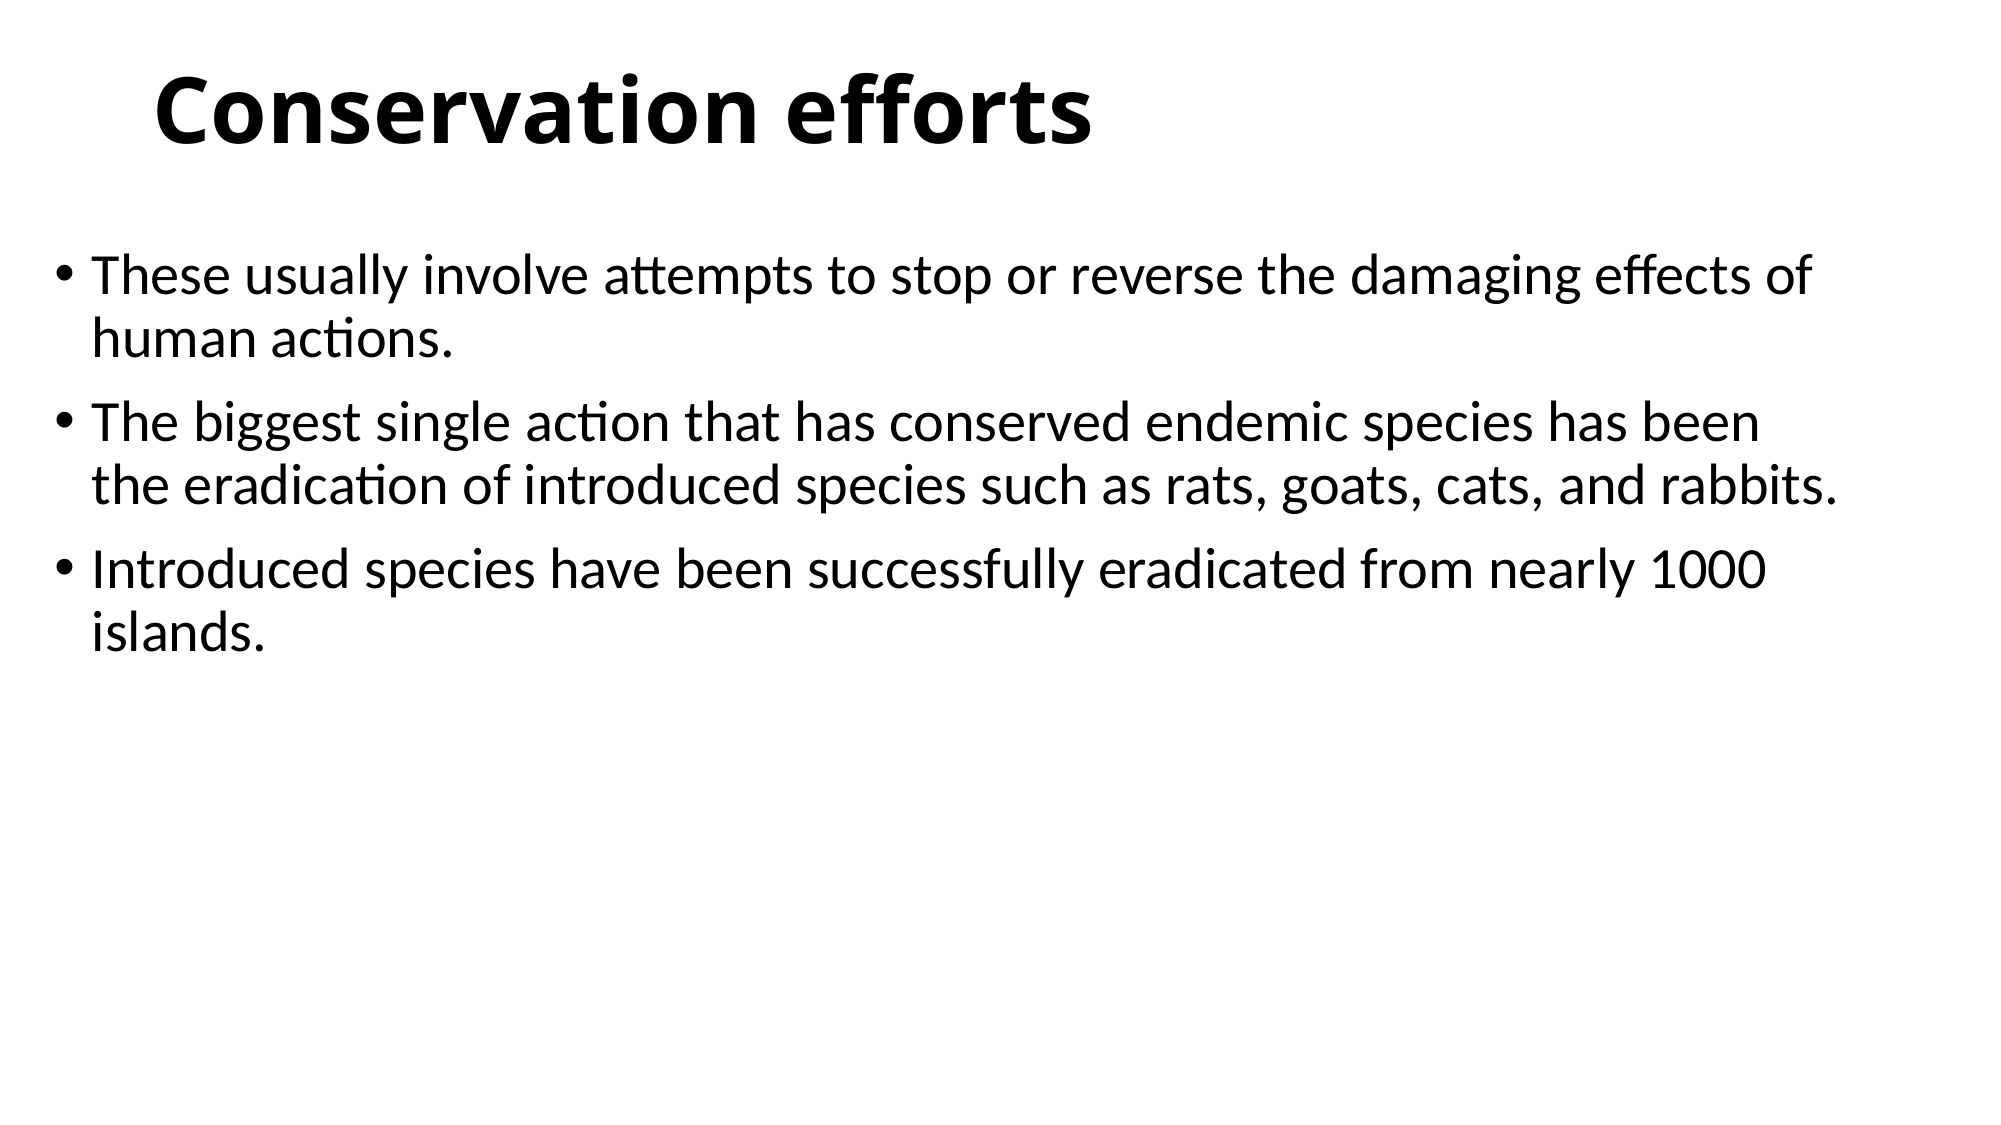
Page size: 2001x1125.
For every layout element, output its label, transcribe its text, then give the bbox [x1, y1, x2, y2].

title Conservation efforts [137, 59, 1863, 236]
list These usually involve attempts to stop or reverse the damaging effects of human actions. The biggest single action that has conserved endemic species has been the eradication of introduced species such as rats, goats, cats, and rabbits. Introduced species have been successfully eradicated from nearly 1000 islands. [39, 236, 1863, 1014]
